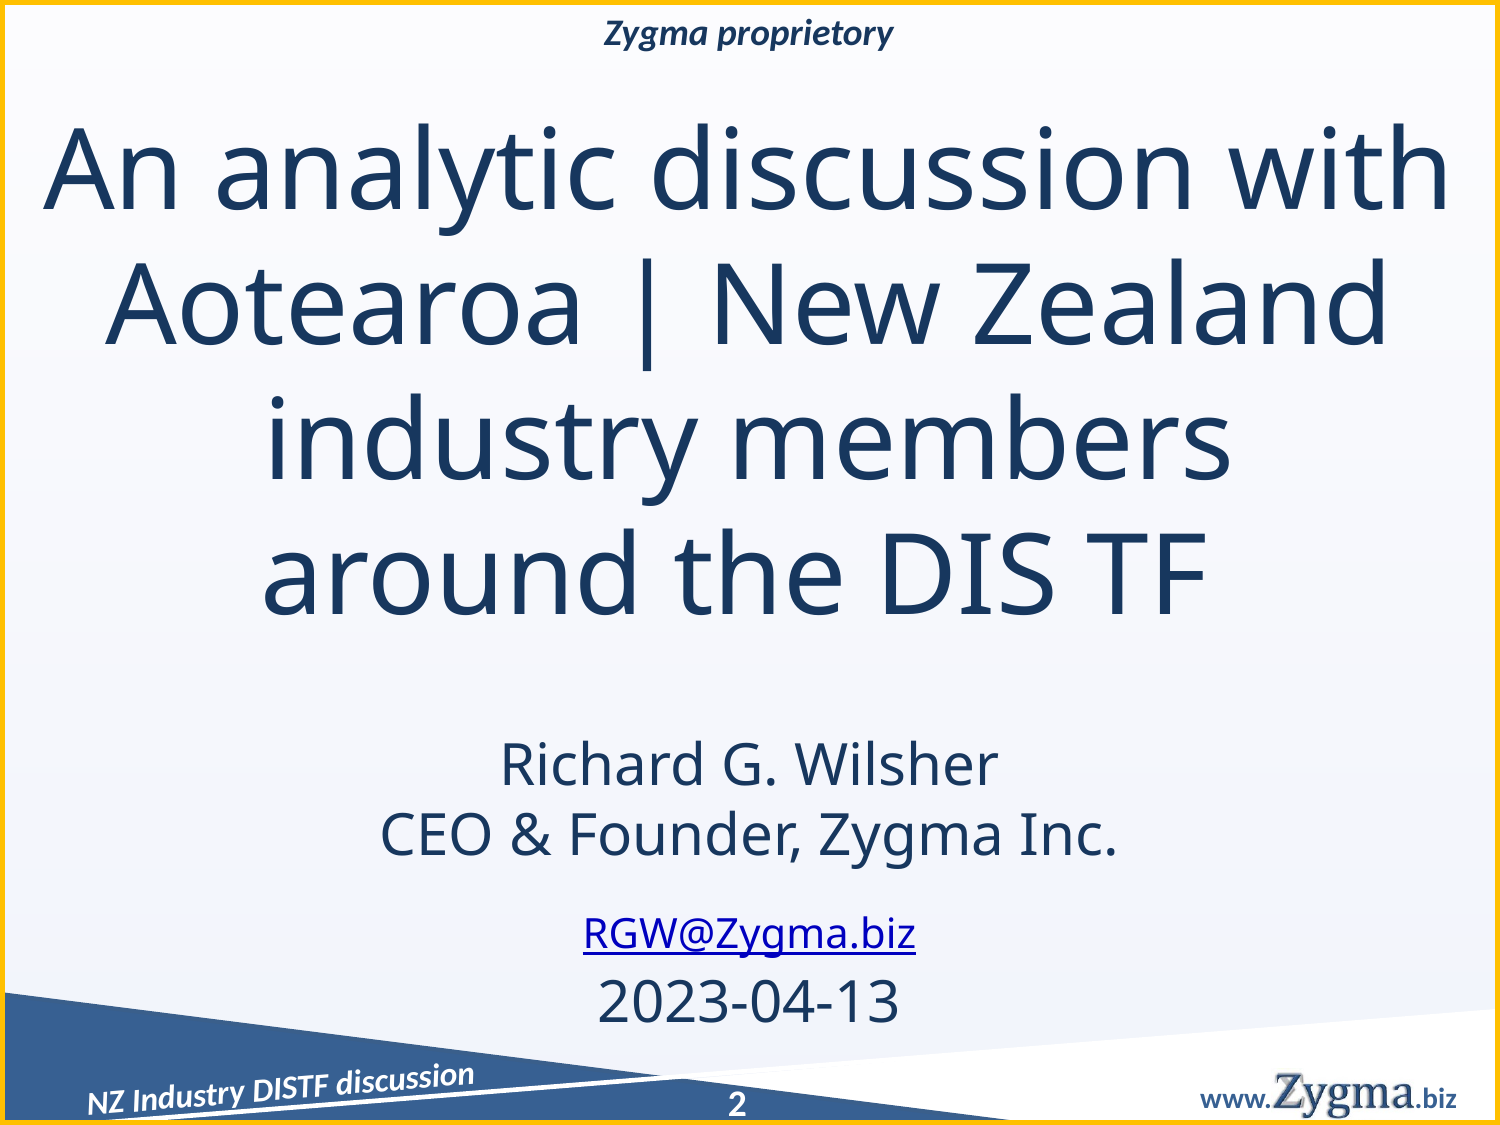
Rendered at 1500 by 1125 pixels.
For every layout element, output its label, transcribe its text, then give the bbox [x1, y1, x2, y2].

slide_number 2 [692, 1072, 783, 1125]
text_box An analytic discussion with Aotearoa | New Zealand industry members around the DIS TF Richard G. Wilsher CEO & Founder, Zygma Inc. RGW@Zygma.biz 2023-04-13 [28, 89, 1471, 1092]
text_box [0, 0, 1500, 1125]
